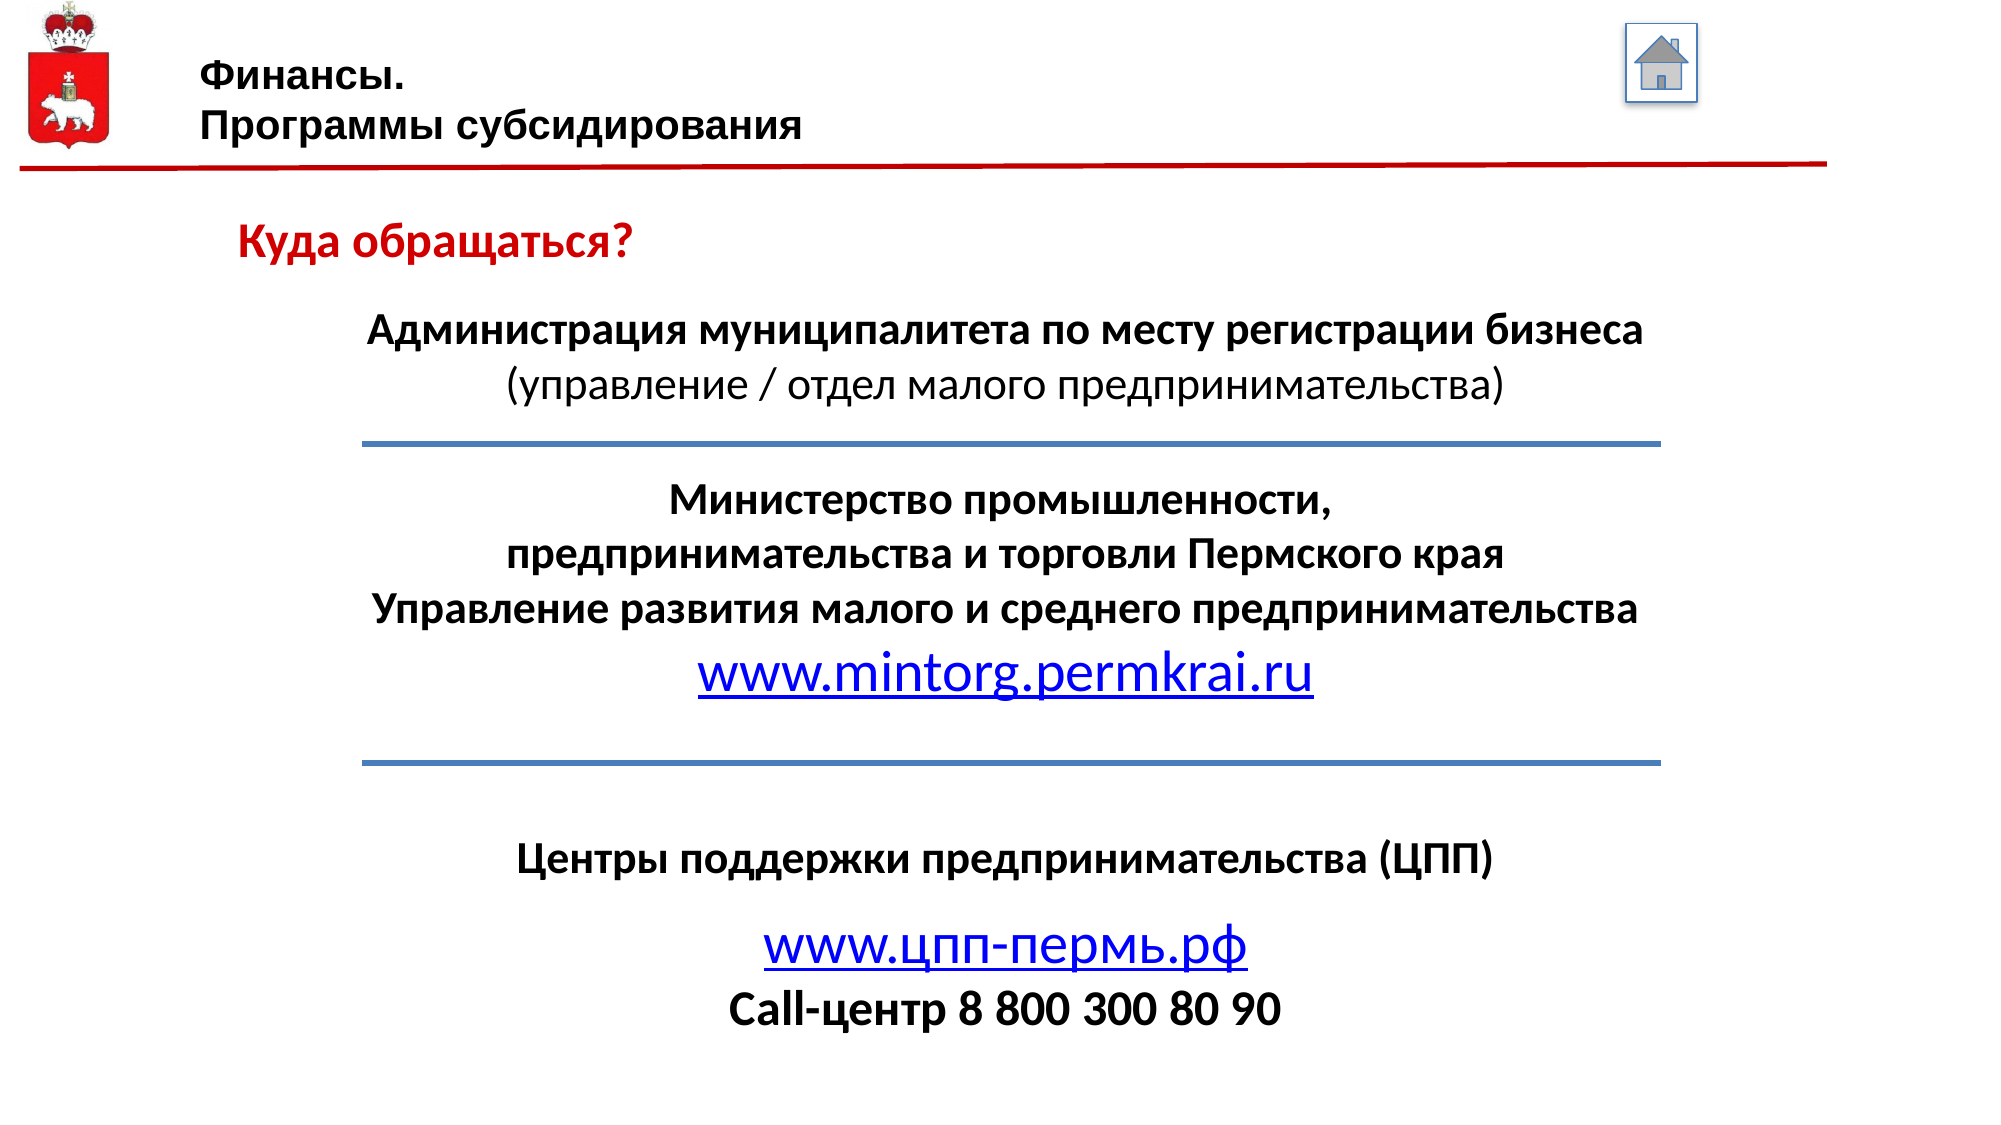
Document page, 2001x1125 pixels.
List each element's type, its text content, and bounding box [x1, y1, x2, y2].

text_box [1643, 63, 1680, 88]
text_box [1625, 23, 1698, 103]
text_box Куда обращаться? [223, 199, 1004, 275]
text_box Финансы. Программы субсидирования [184, 40, 971, 156]
picture [19, 0, 115, 152]
text_box Администрация муниципалитета по месту регистрации бизнеса (управление / отдел малого предпринимательства) Министерство промышленности, предпринимательства и торговли Пермского края Управление развития малого и среднего предпринимательства www.mintorg.permkrai.ru Центры поддержки предпринимательства (ЦПП) www.цпп-пермь.рф Call-центр 8 800 300 80 90 [314, 290, 1697, 1043]
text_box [19, 163, 1828, 169]
